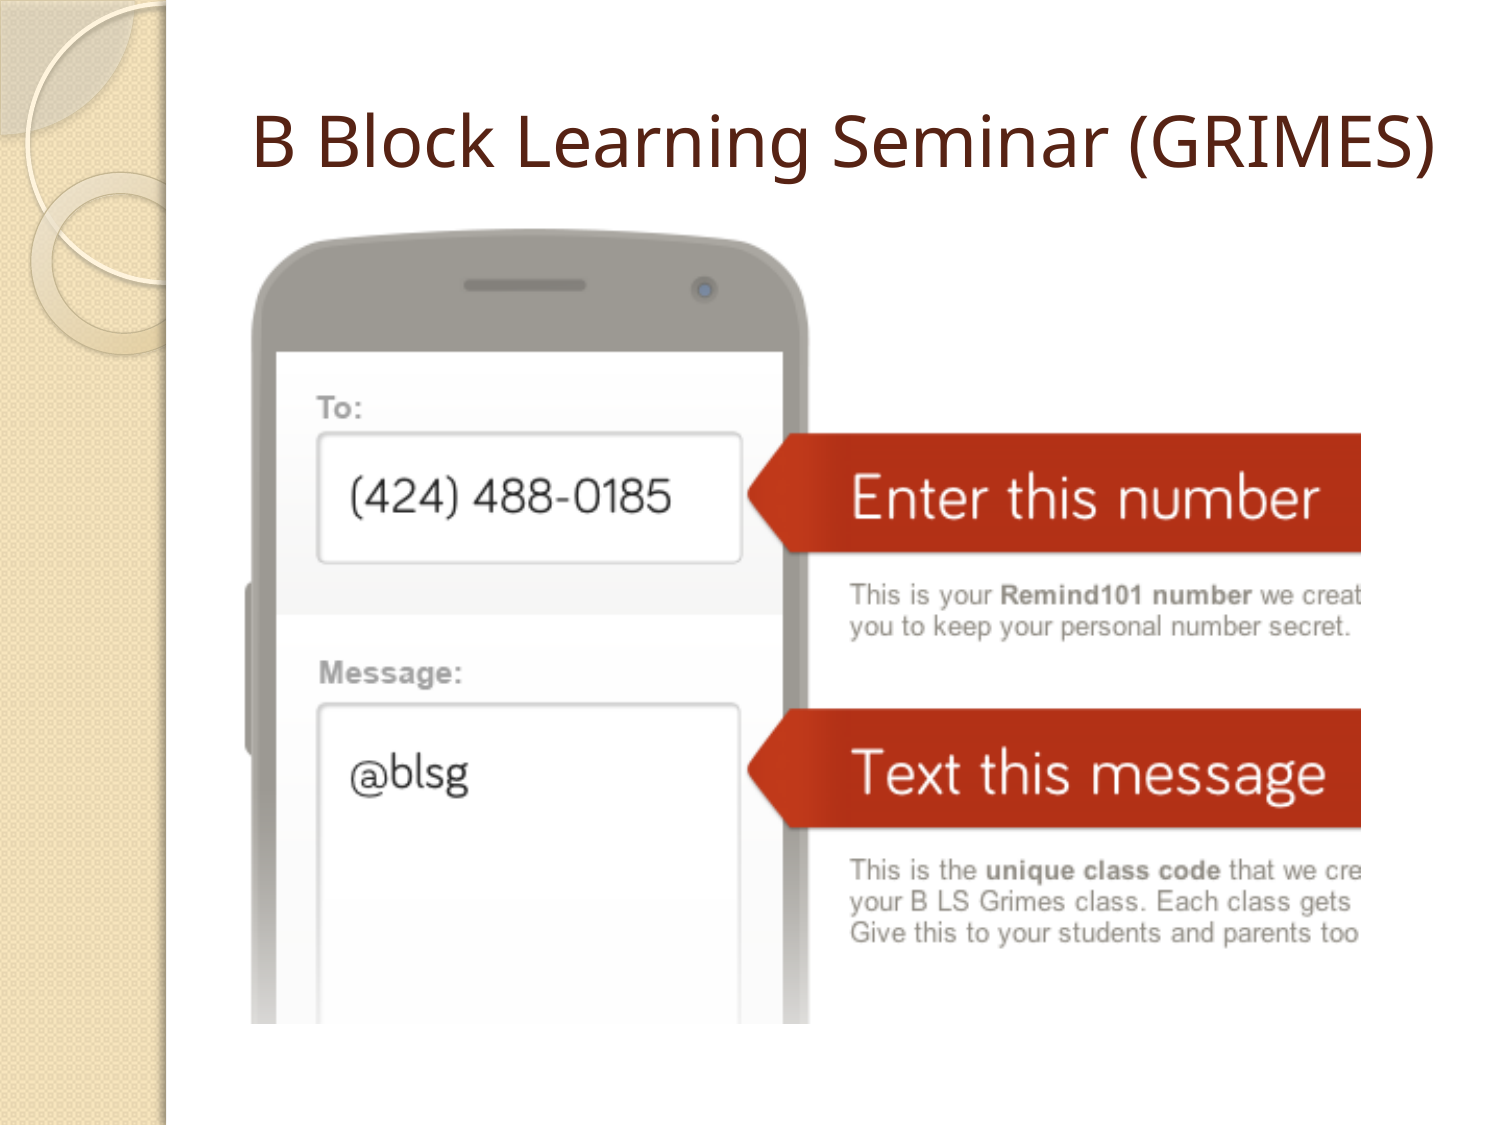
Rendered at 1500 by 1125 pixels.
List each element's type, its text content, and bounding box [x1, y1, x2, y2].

title B Block Learning Seminar (GRIMES) [235, 45, 1466, 233]
picture [210, 198, 1362, 1024]
